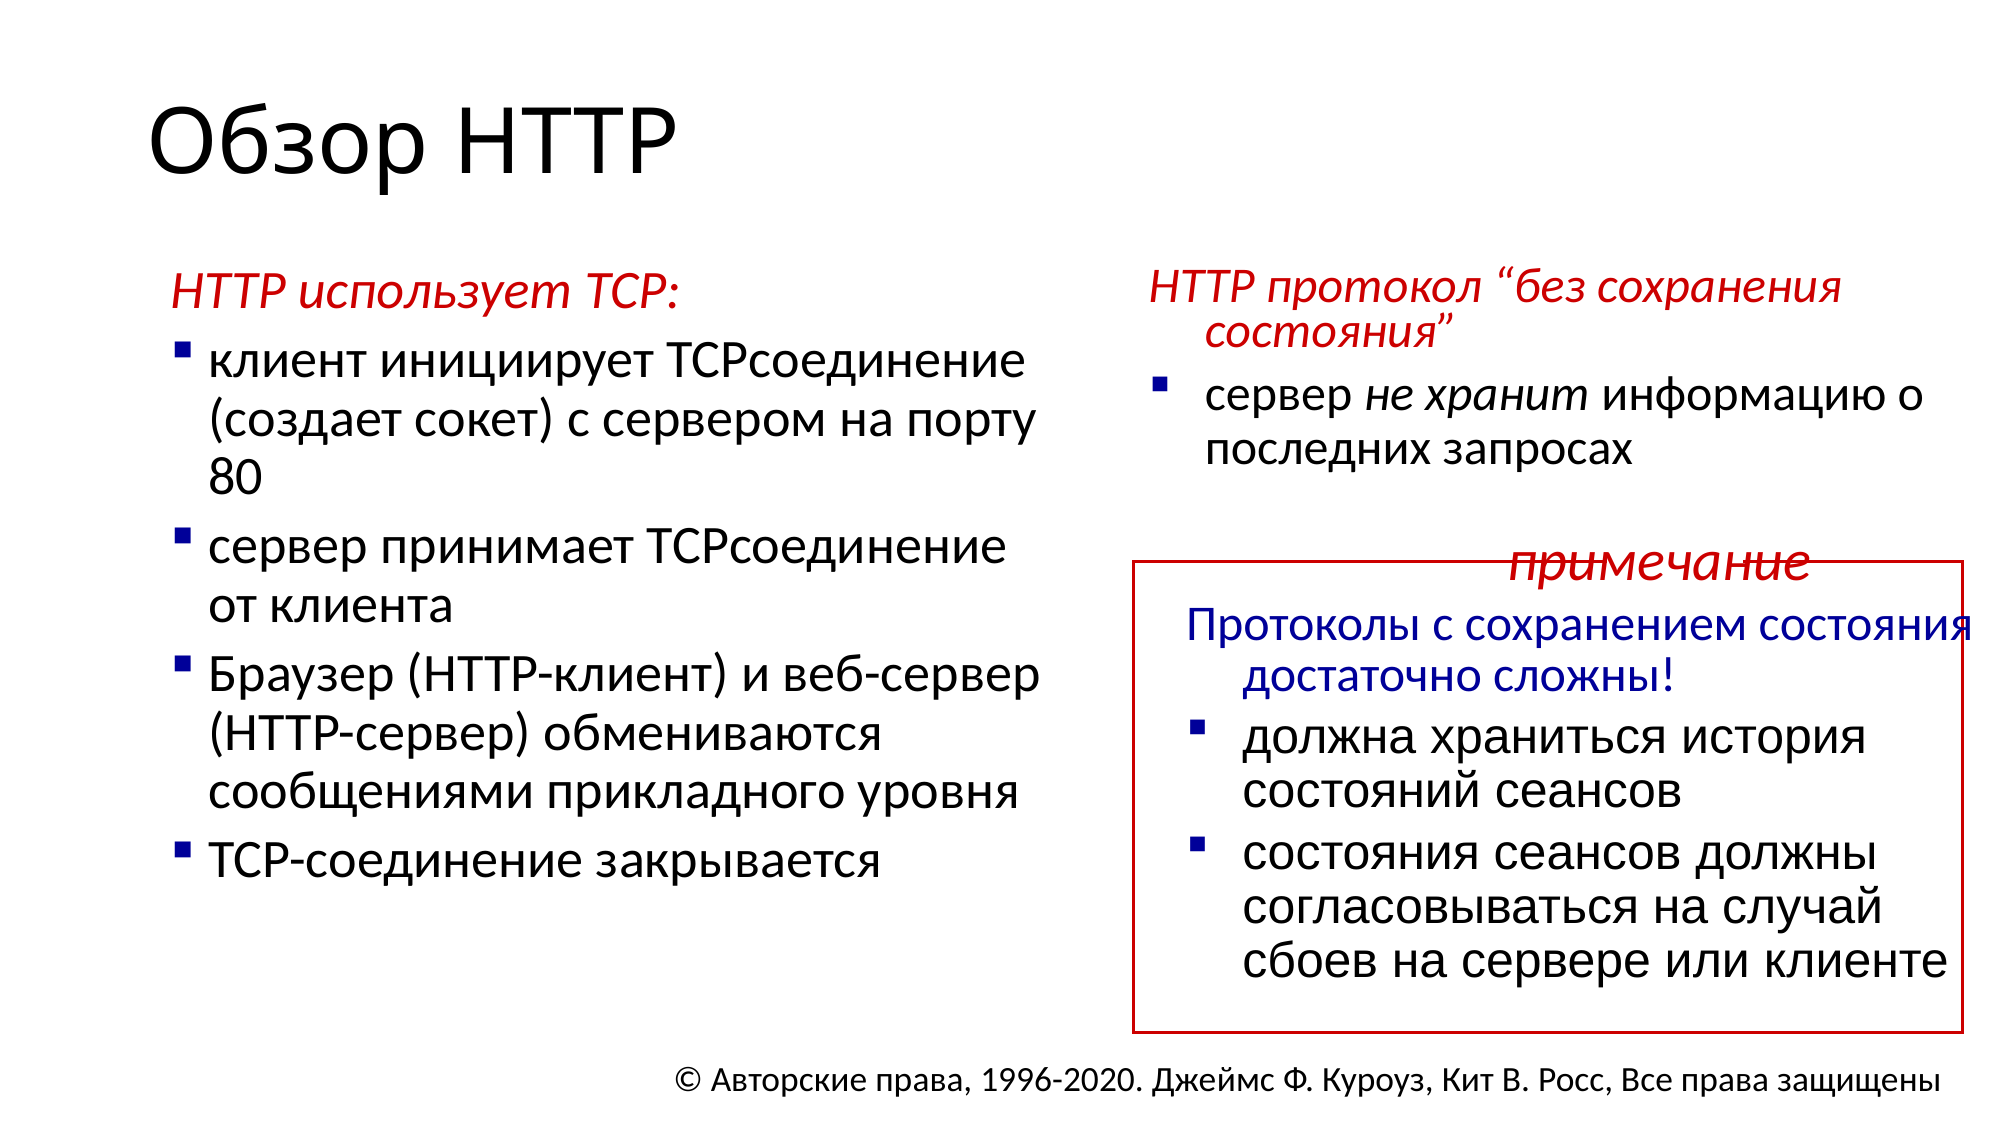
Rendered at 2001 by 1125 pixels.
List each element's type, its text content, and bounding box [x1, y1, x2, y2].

text_box HTTP использует TCP: клиент инициирует TCPсоединение (создает сокет) с сервером на порту 80 сервер принимает TCPсоединение от клиента Браузер (HTTP-клиент) и веб-сервер (HTTP-сервер) обмениваются сообщениями прикладного уровня TCP-соединение закрывается [155, 253, 1067, 1017]
text_box HTTP протокол “без сохранения состояния” сервер не хранит информацию о последних запросах [1133, 259, 1963, 514]
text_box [1133, 514, 2000, 1060]
text_box © Авторские права, 1996-2020. Джеймс Ф. Куроуз, Кит В. Росс, Все права защищены [551, 1047, 1966, 1108]
title Обзор HTTP [131, 70, 1856, 218]
